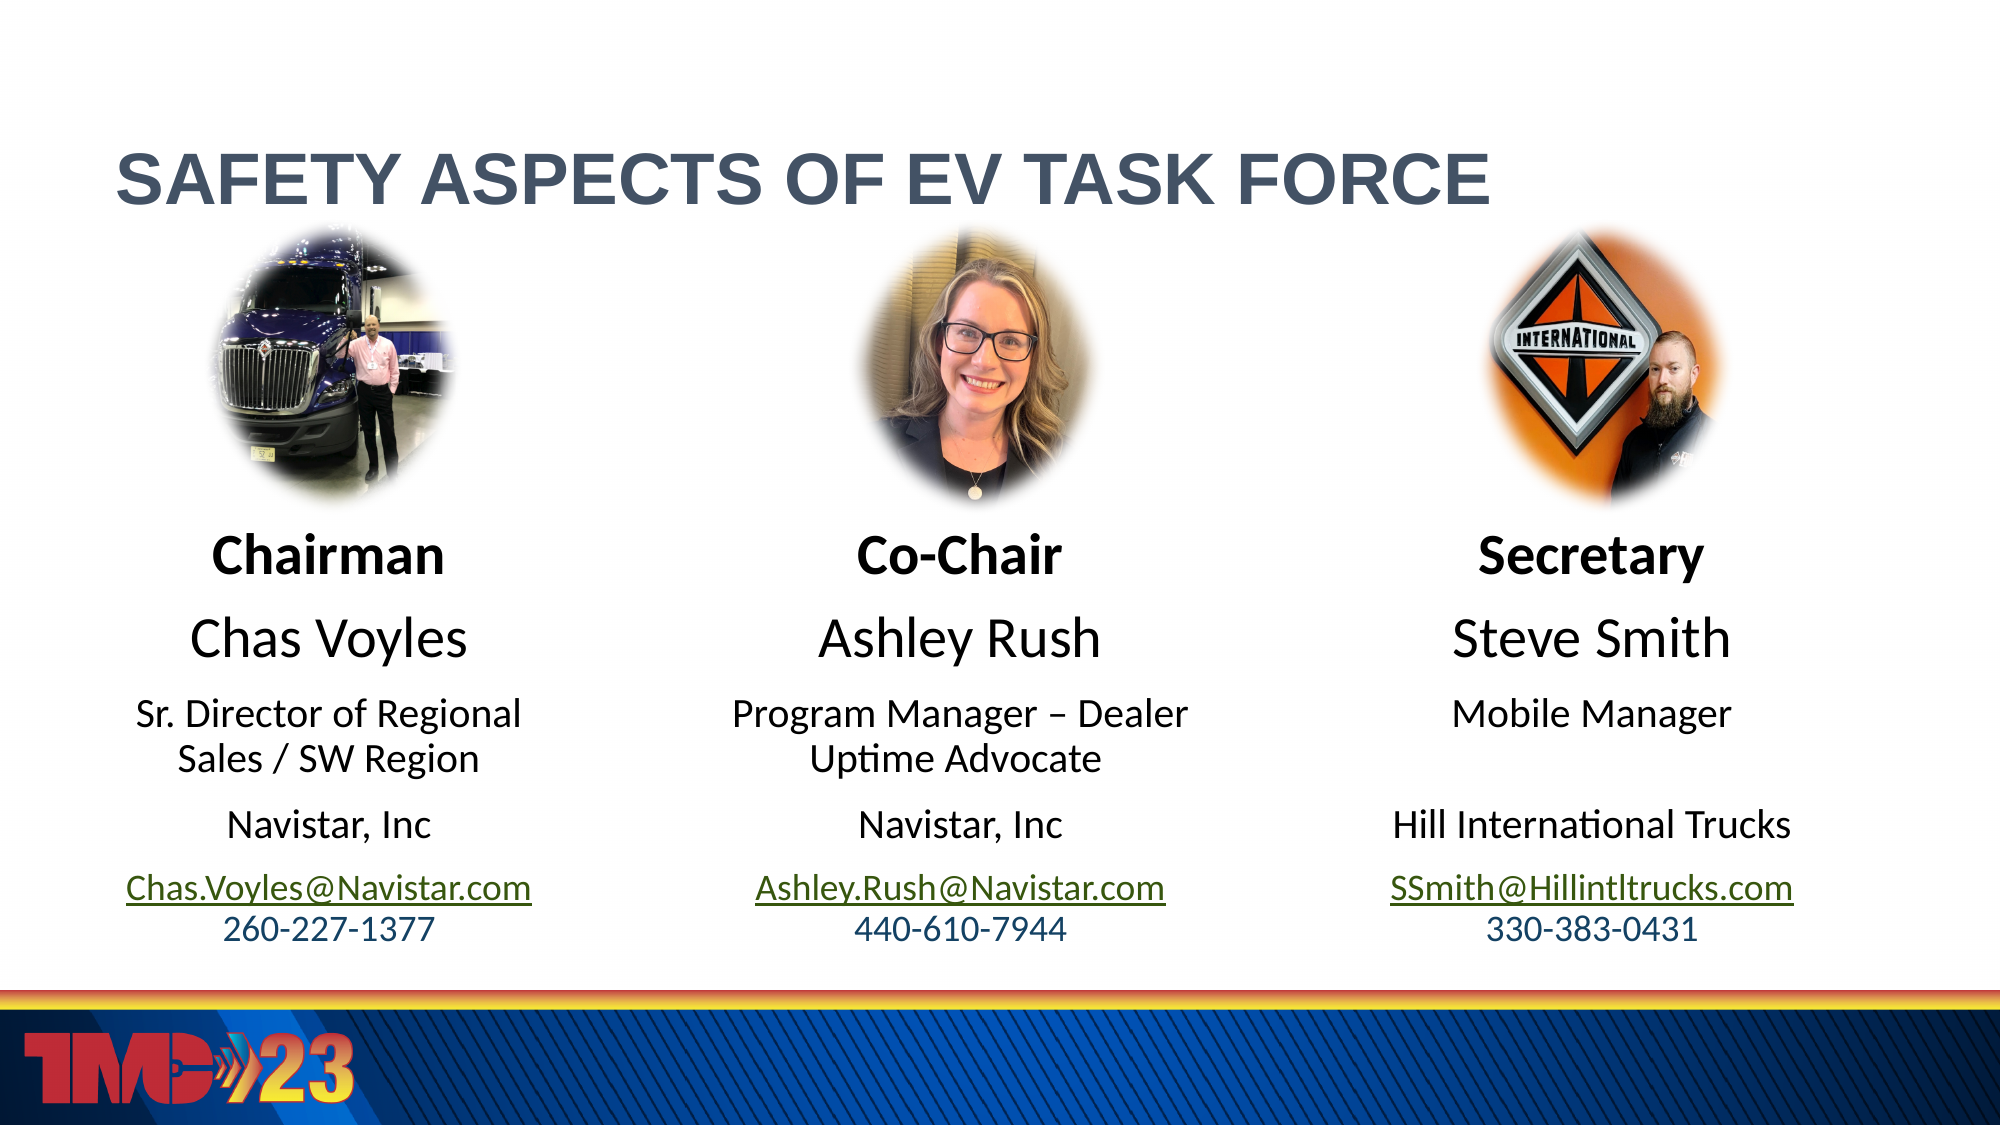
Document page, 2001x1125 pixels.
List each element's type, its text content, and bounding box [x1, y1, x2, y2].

title SAFETY ASPECTS OF EV TASK FORCE [100, 100, 1901, 261]
list Chairman Chas Voyles Sr. Director of Regional Sales / SW Region Navistar, Inc Chas.Voyles@Navistar.com 260-227-1377 [67, 516, 591, 969]
picture [0, 0, 2000, 1125]
text_box Co-Chair Ashley Rush Program Manager – Dealer Uptime Advocate Navistar, Inc Ashley.Rush@Navistar.com 440-610-7944 [698, 516, 1223, 969]
text_box Secretary Steve Smith Mobile Manager Hill International Trucks SSmith@Hillintltrucks.com 330-383-0431 [1330, 516, 1854, 969]
